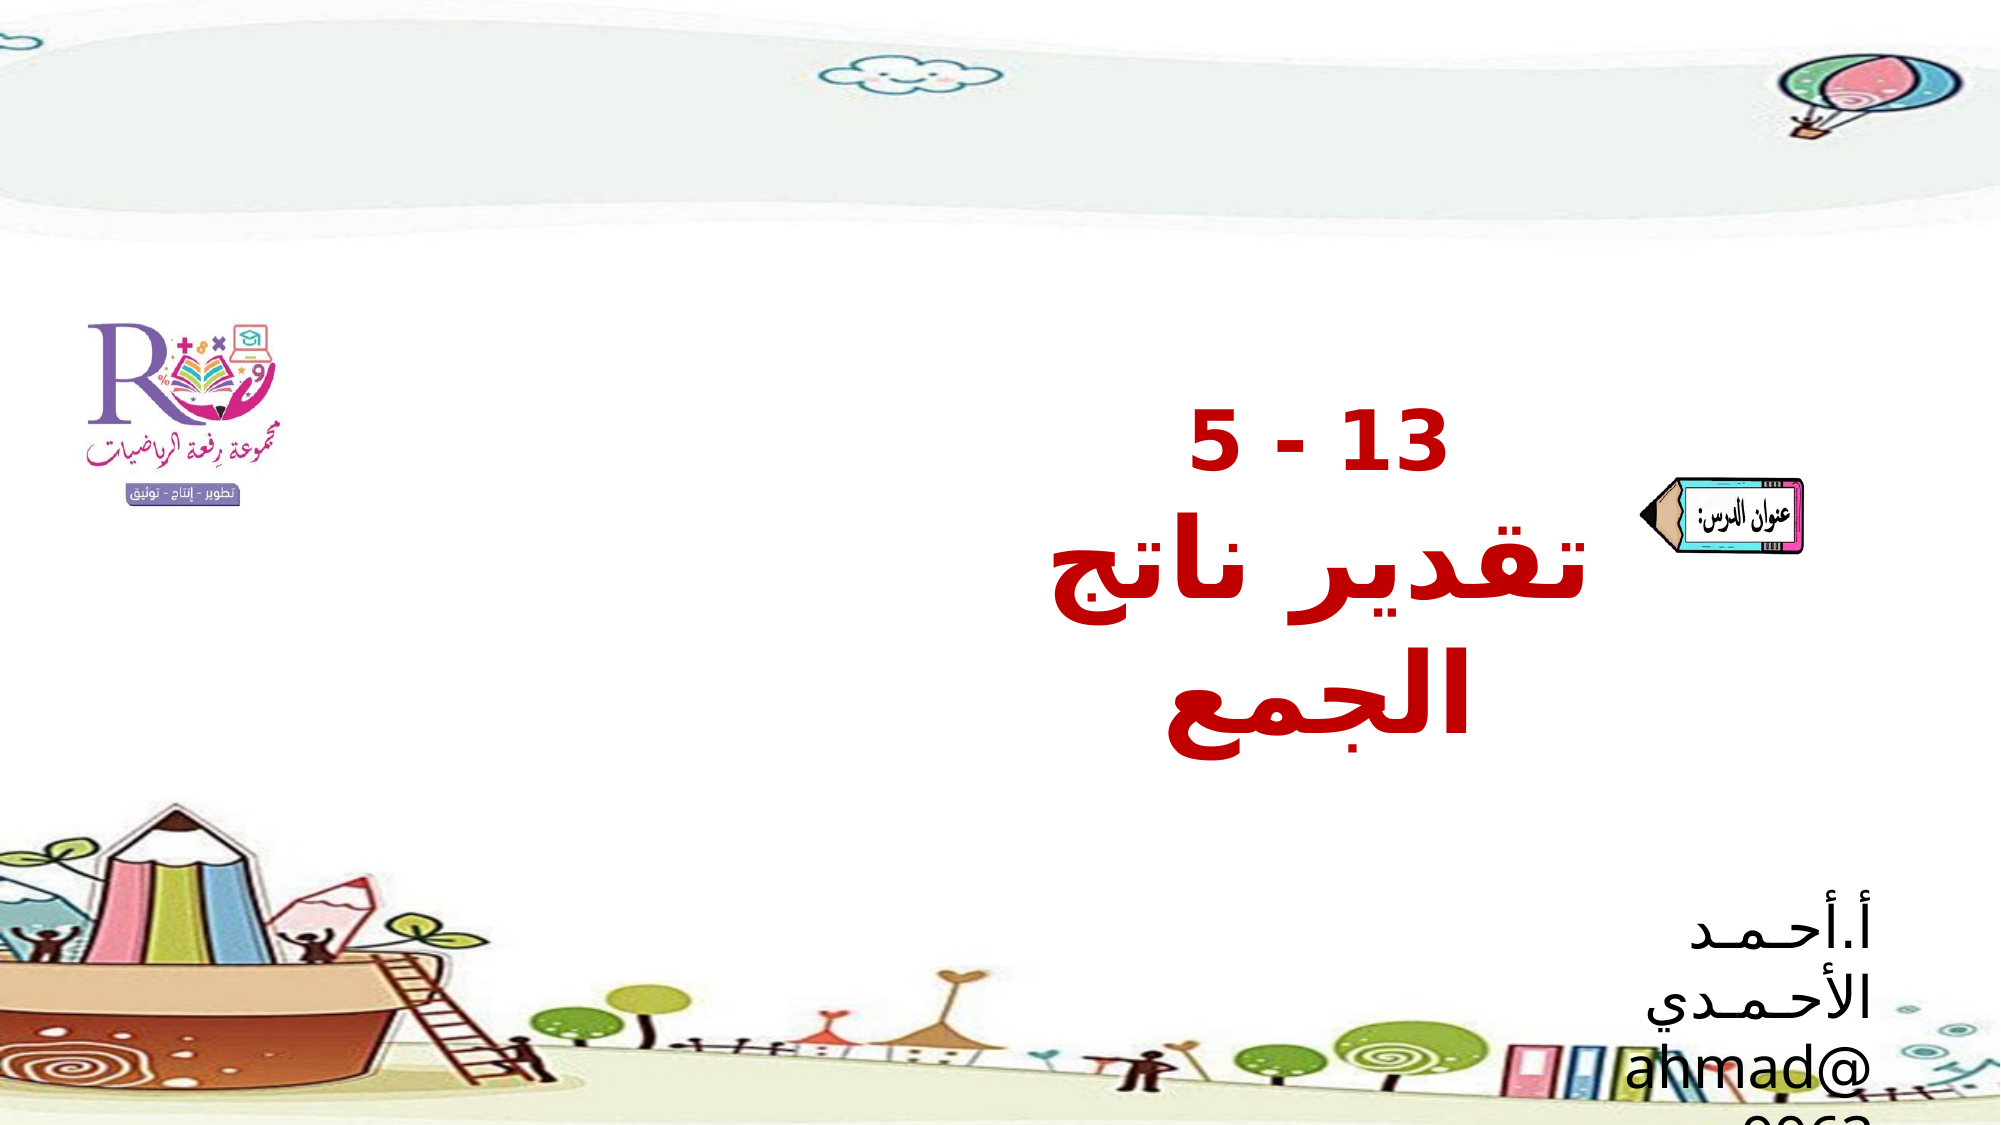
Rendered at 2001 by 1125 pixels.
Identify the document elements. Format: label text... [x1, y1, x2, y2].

text_box 13 - 5 تقدير ناتج الجمع [880, 379, 1759, 764]
text_box أ.أحـمـد الأحـمـدي @ahmad9963 [1584, 883, 1889, 1125]
picture [0, 0, 2001, 1125]
